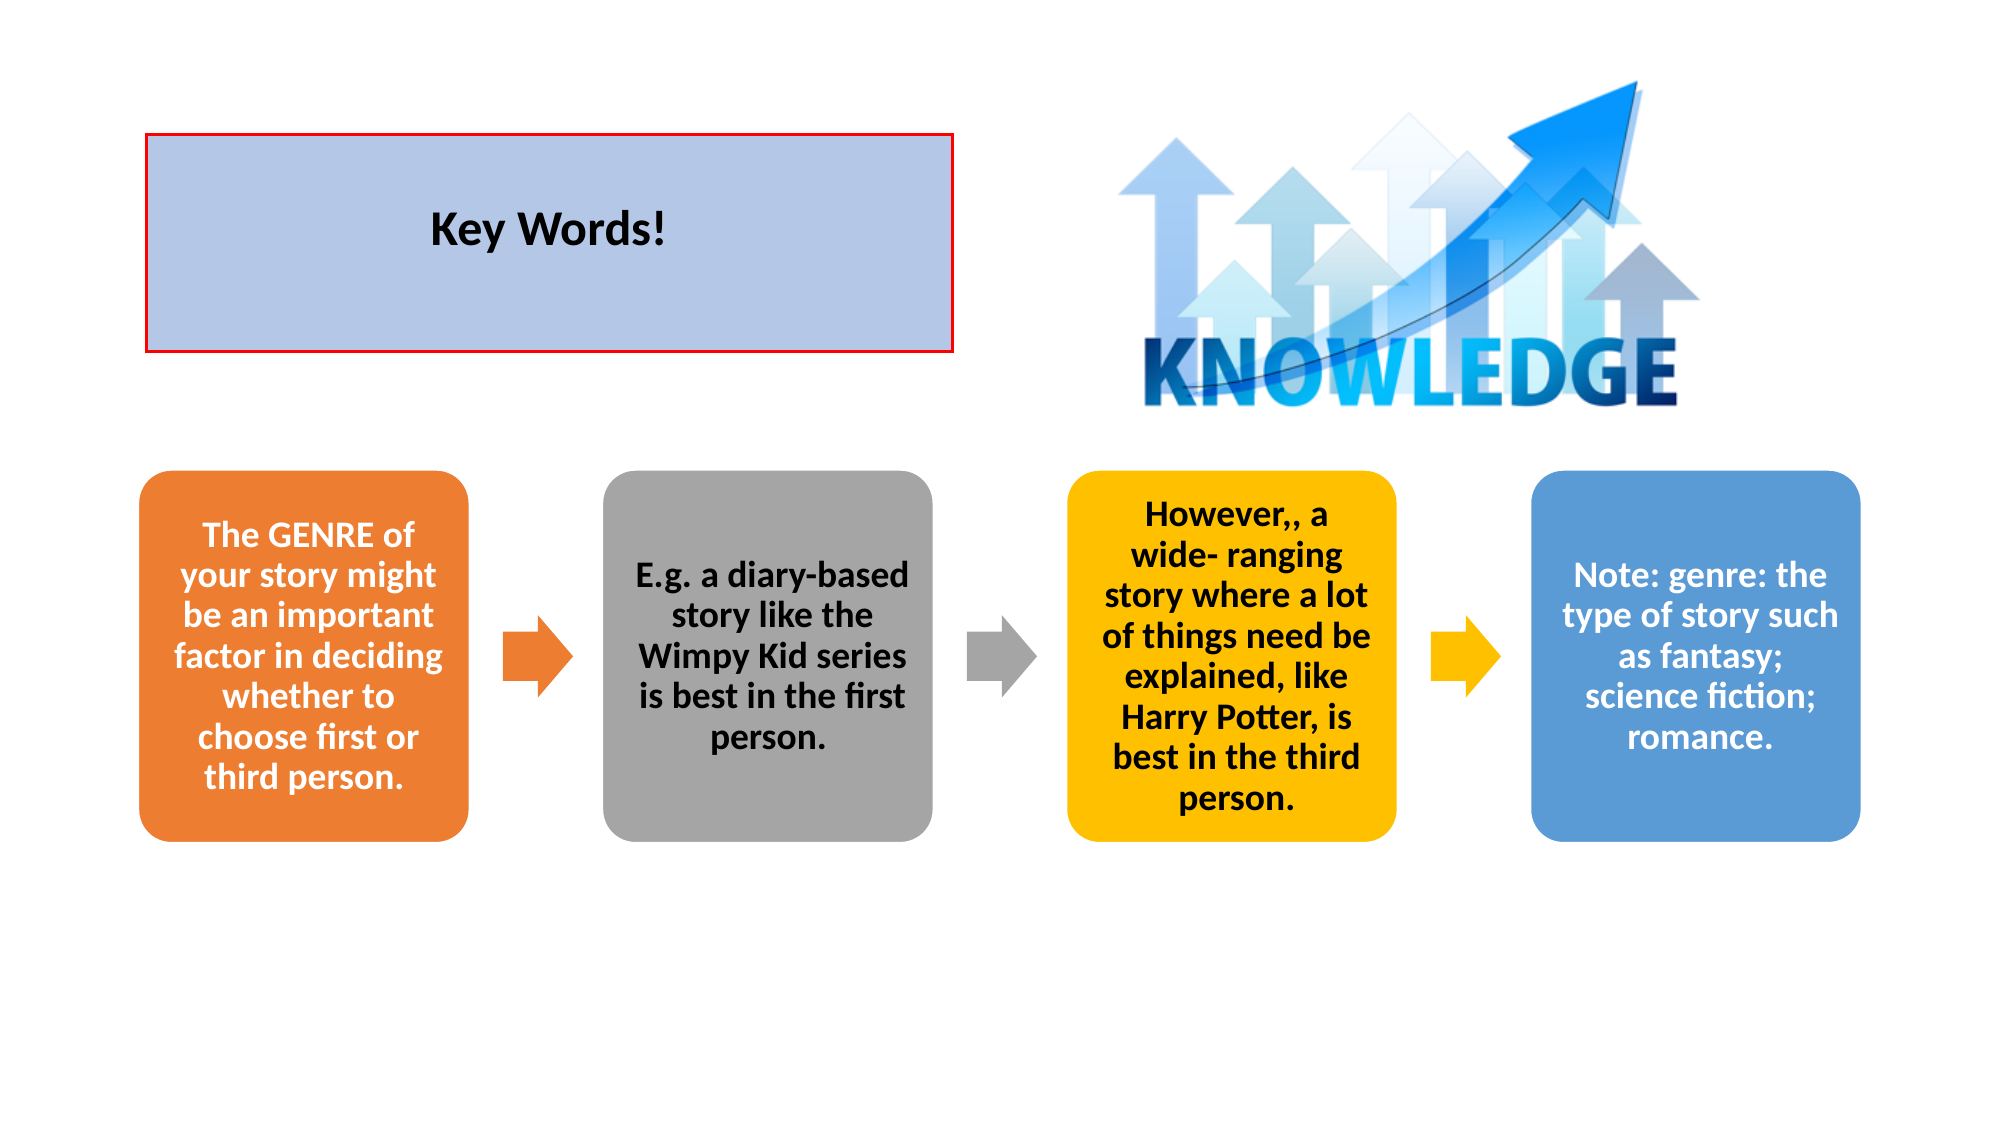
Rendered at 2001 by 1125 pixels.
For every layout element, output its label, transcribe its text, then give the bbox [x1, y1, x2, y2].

title Key Words! [145, 133, 953, 299]
picture [1082, 0, 1745, 468]
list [137, 299, 1863, 1014]
